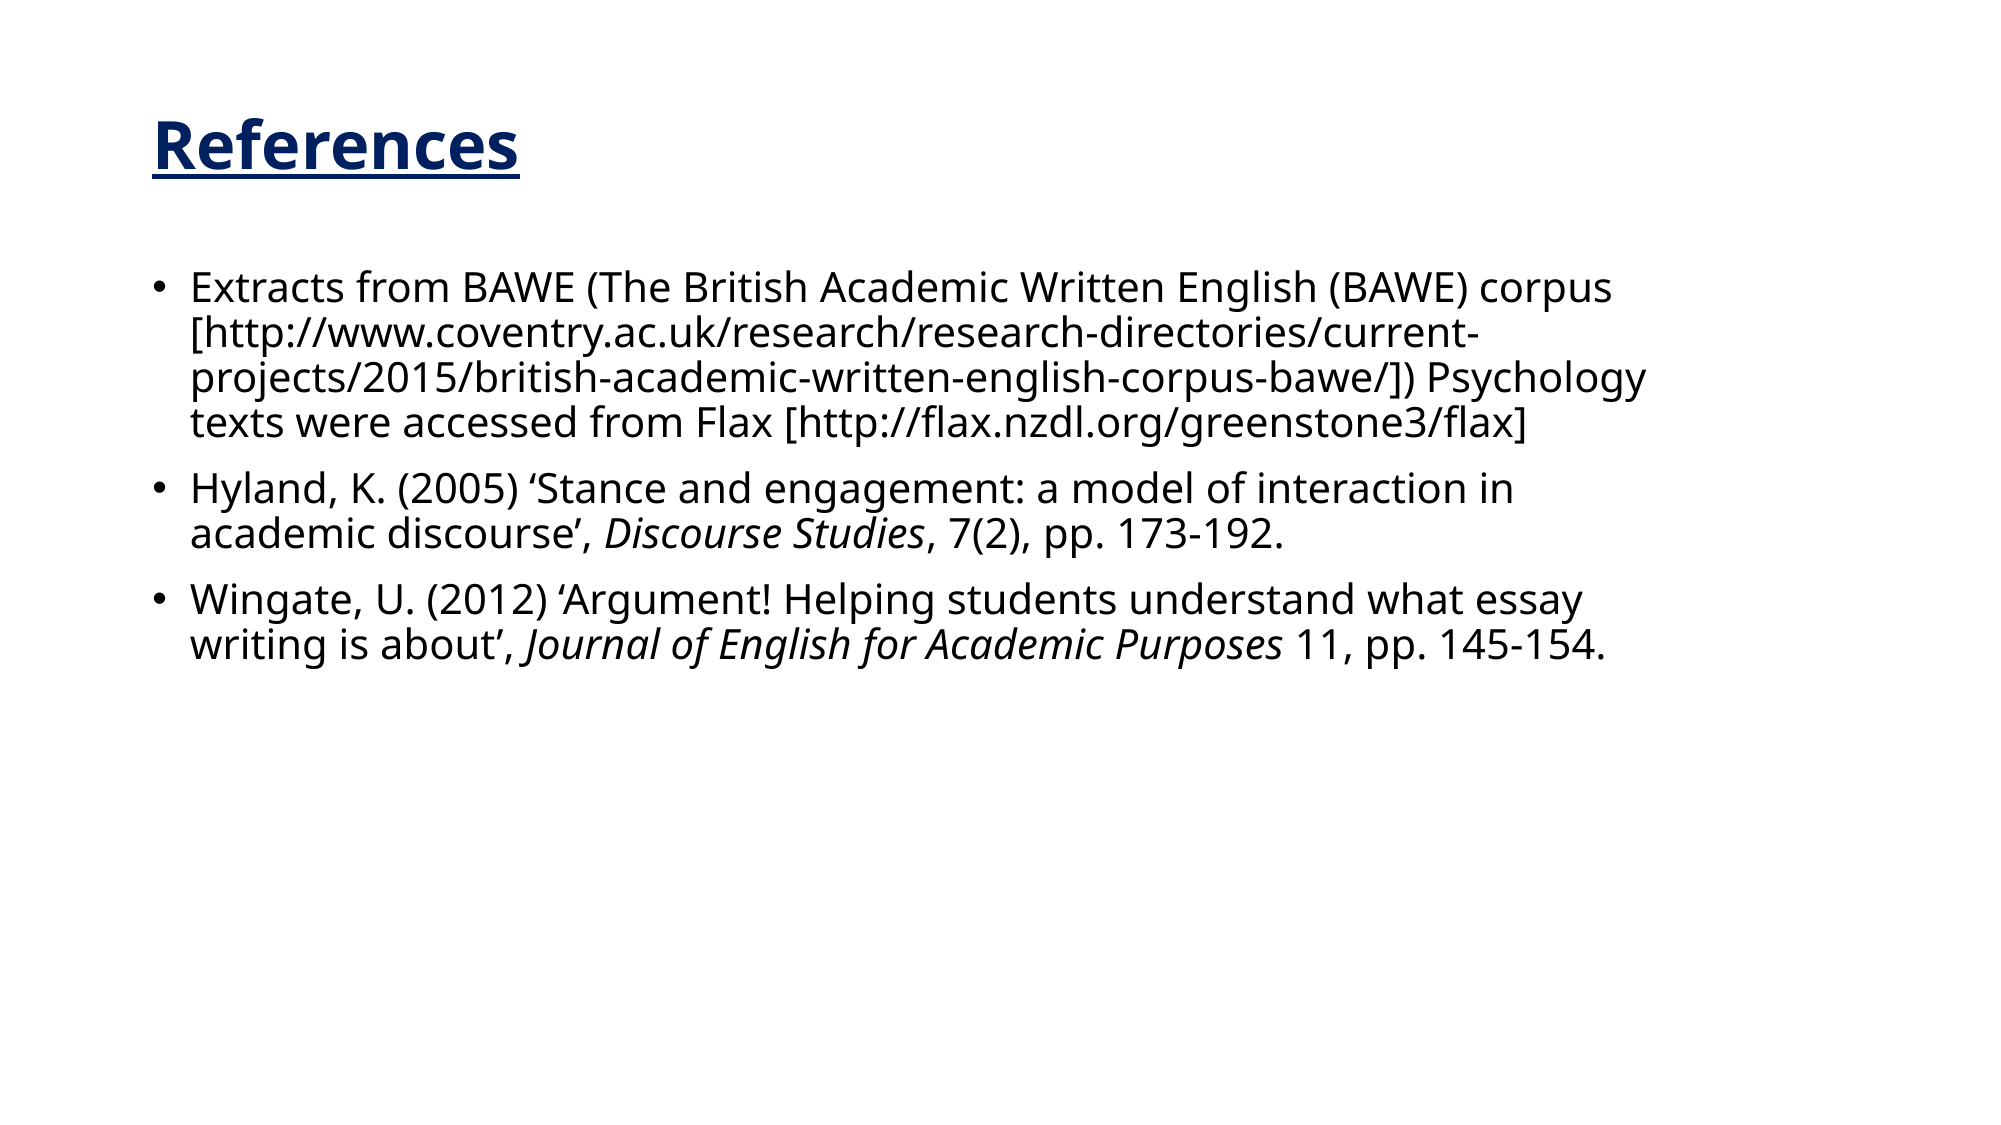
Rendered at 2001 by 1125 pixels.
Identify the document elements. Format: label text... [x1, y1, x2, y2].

title References [137, 59, 1863, 236]
list Extracts from BAWE (The British Academic Written English (BAWE) corpus [http://www.coventry.ac.uk/research/research-directories/current-projects/2015/british-academic-written-english-corpus-bawe/]) Psychology texts were accessed from Flax [http://flax.nzdl.org/greenstone3/flax] Hyland, K. (2005) ‘Stance and engagement: a model of interaction in academic discourse’, Discourse Studies, 7(2), pp. 173-192. Wingate, U. (2012) ‘Argument! Helping students understand what essay writing is about’, Journal of English for Academic Purposes 11, pp. 145-154. [137, 258, 1675, 1005]
